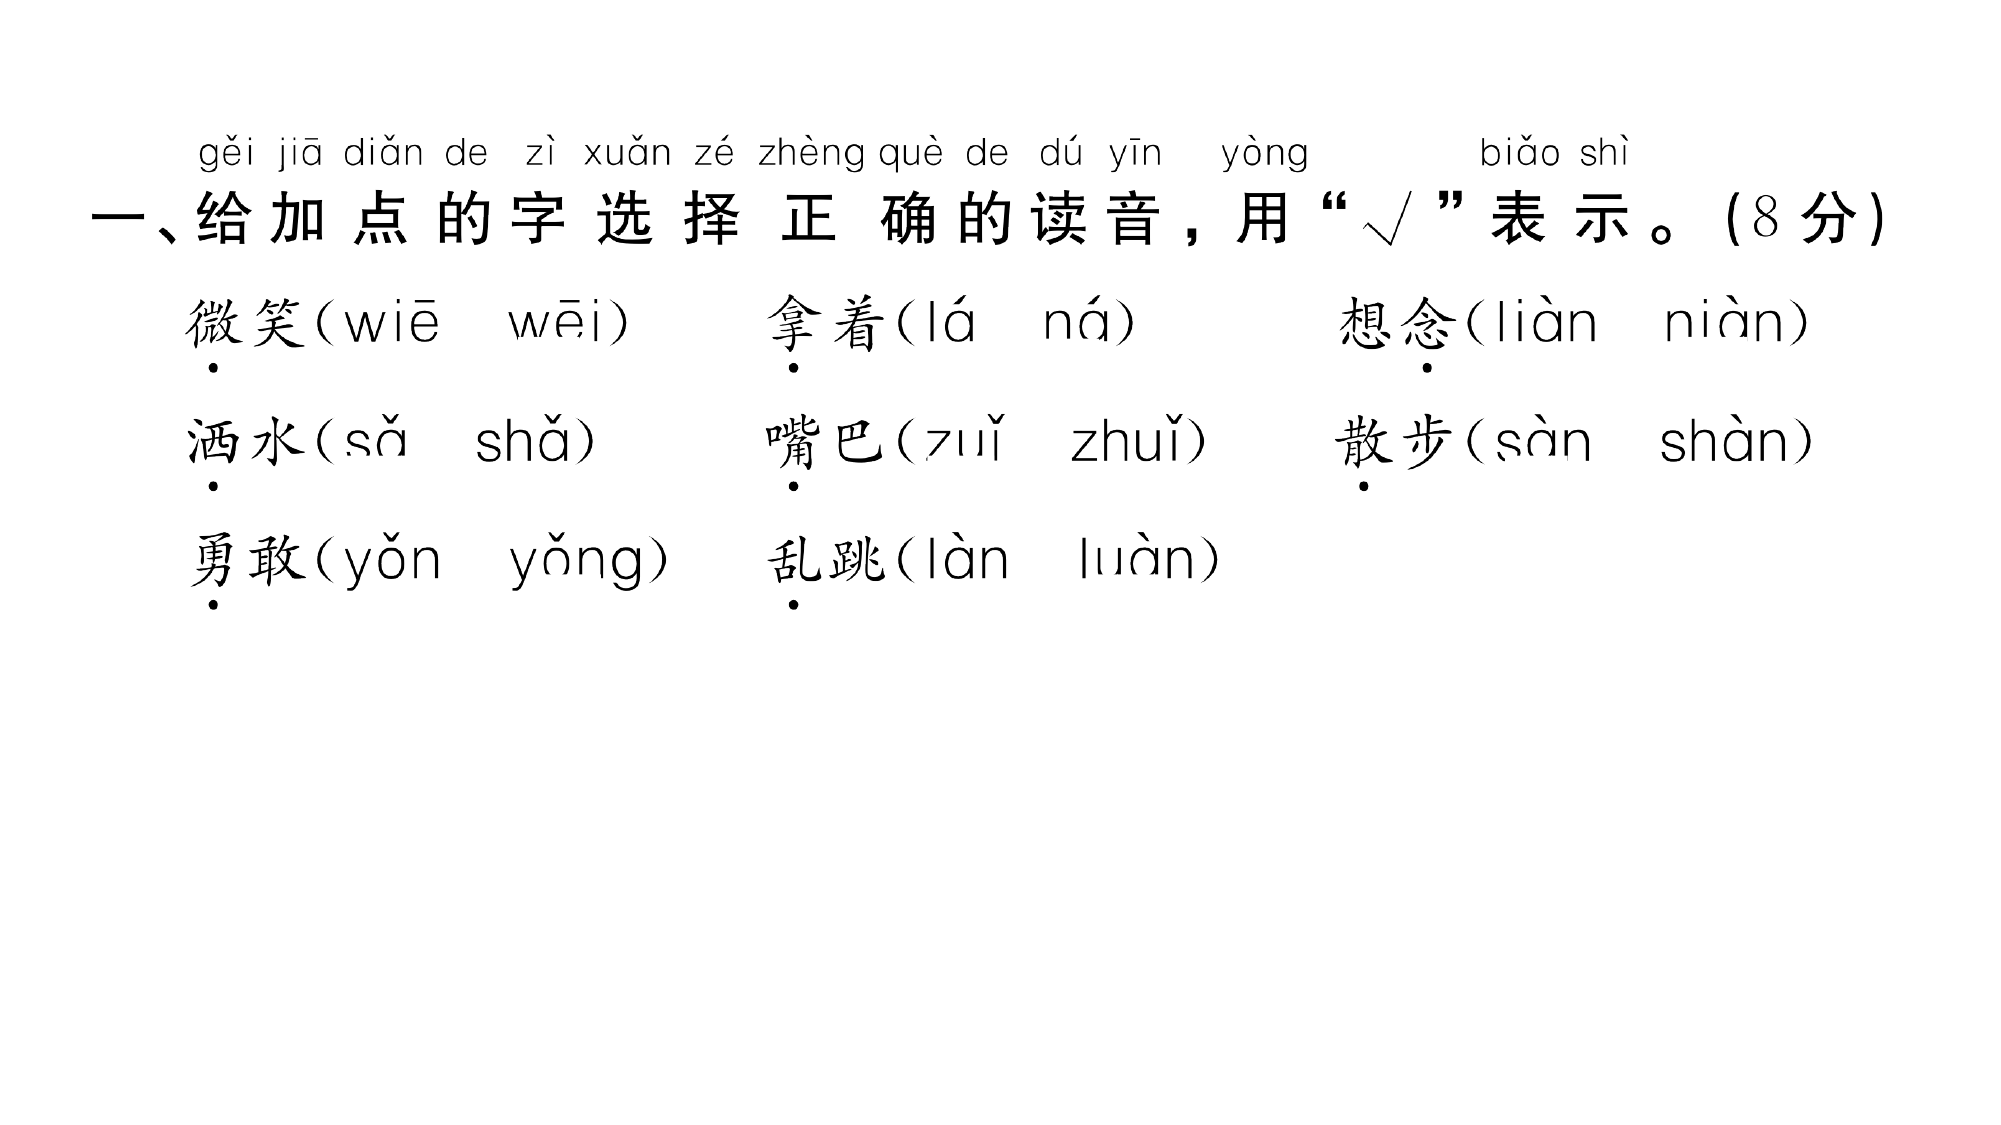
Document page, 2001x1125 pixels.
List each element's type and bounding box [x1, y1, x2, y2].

picture [88, 118, 1979, 638]
